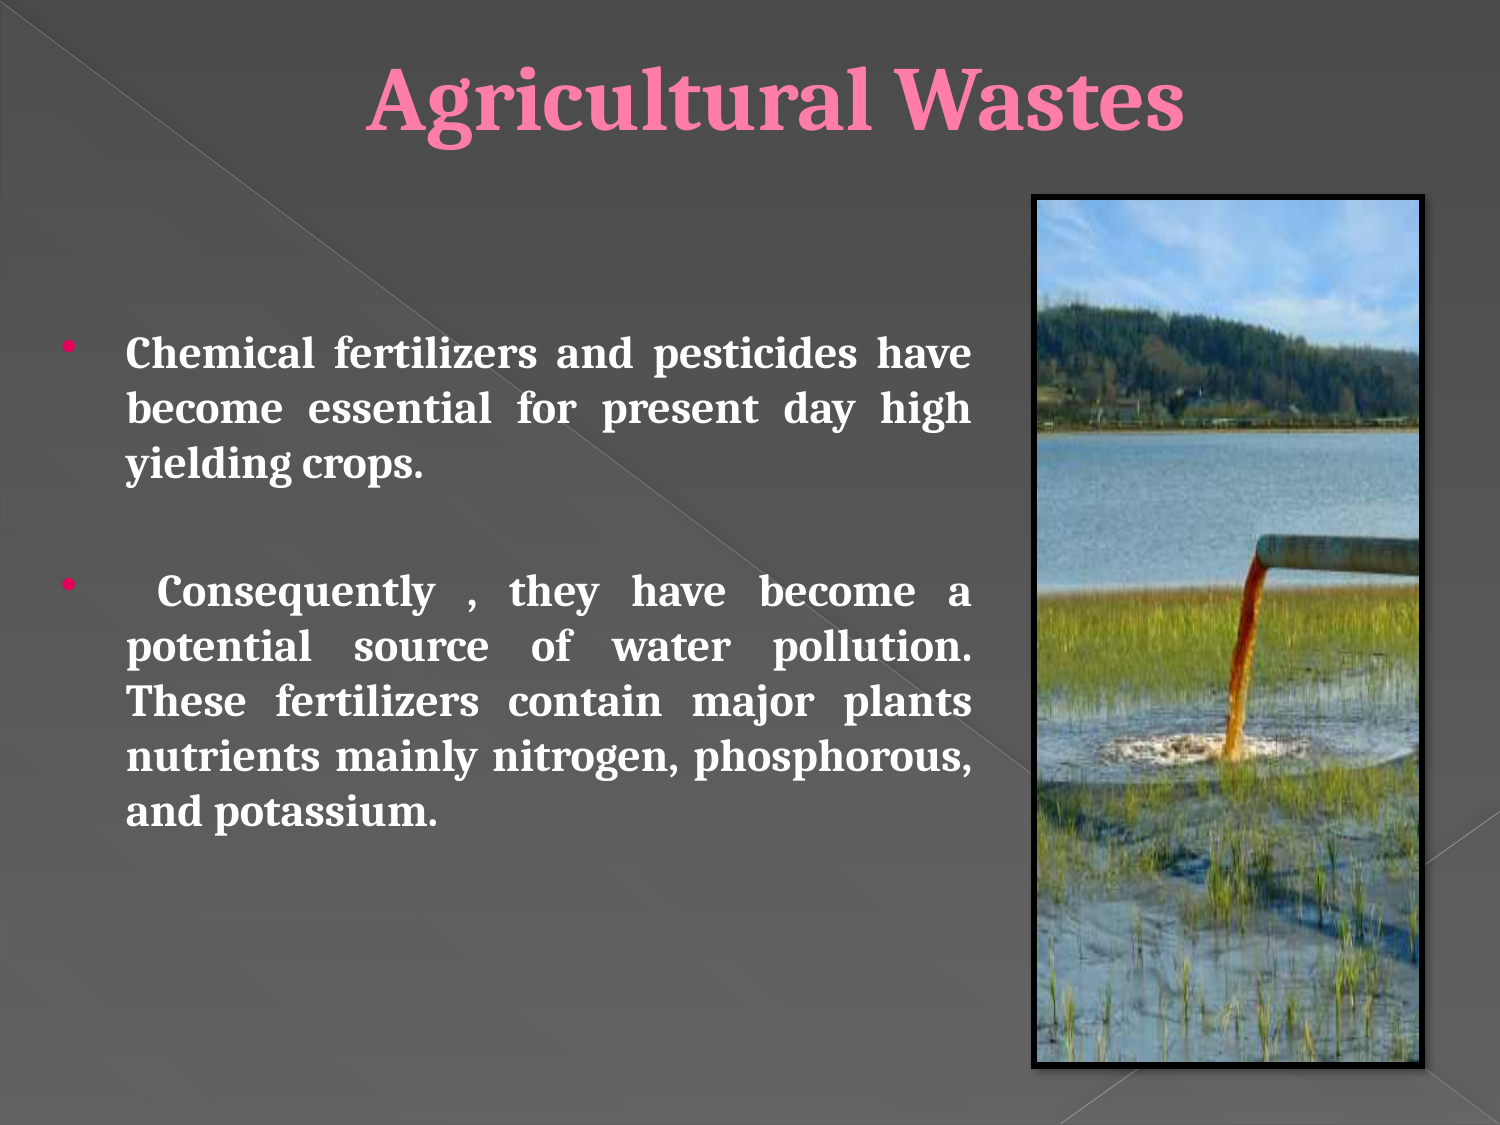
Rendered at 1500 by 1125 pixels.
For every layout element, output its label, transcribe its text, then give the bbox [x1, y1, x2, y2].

title Agricultural Wastes [0, 24, 1475, 163]
picture [1037, 199, 1419, 1063]
list Chemical fertilizers and pesticides have become essential for present day high yielding crops. Consequently , they have become a potential source of water pollution. These fertilizers contain major plants nutrients mainly nitrogen, phosphorous, and potassium. [37, 187, 988, 1043]
